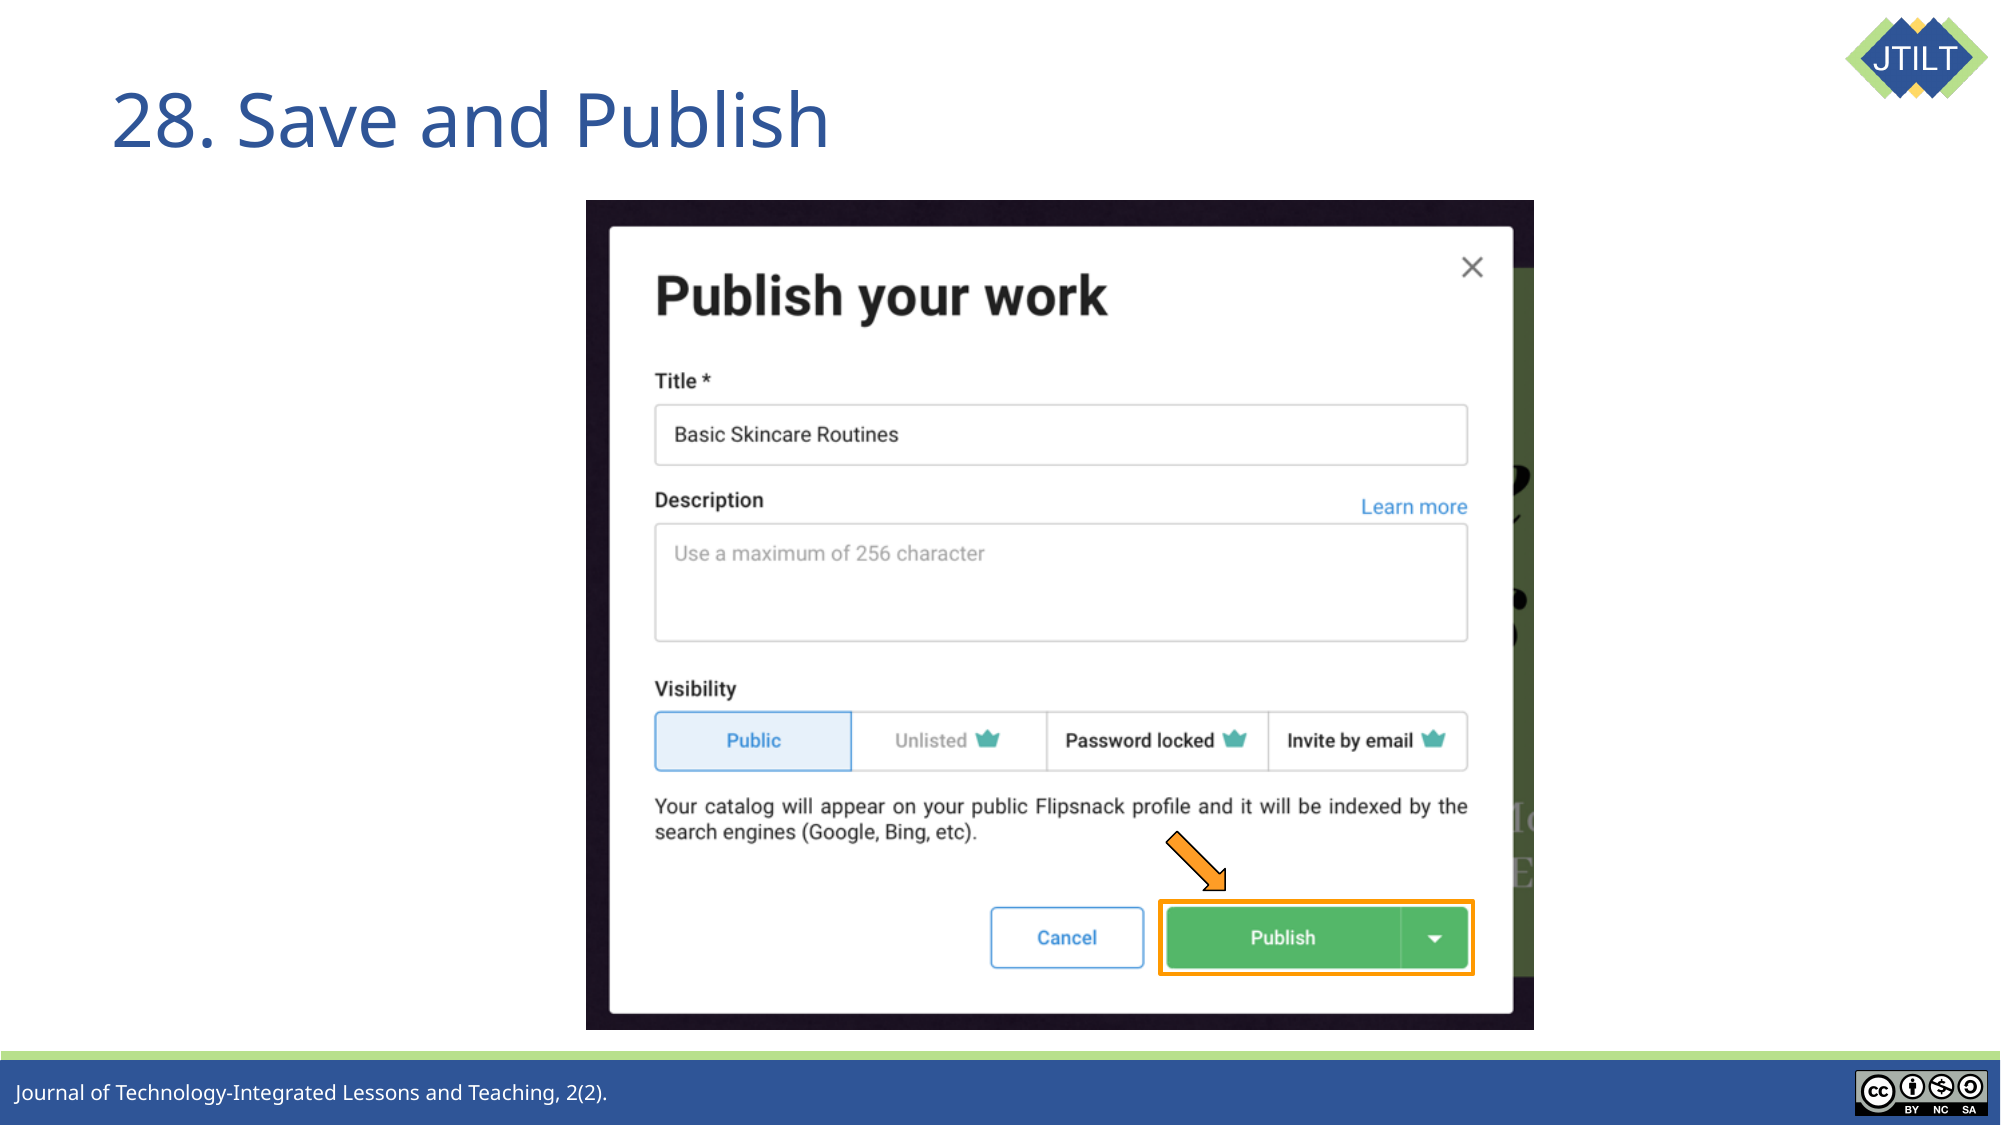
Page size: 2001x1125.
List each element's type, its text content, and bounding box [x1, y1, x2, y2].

title 28. Save and Publish [96, 0, 1945, 171]
picture [1855, 1070, 1988, 1116]
picture [1945, 17, 1988, 99]
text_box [586, 199, 1535, 1031]
